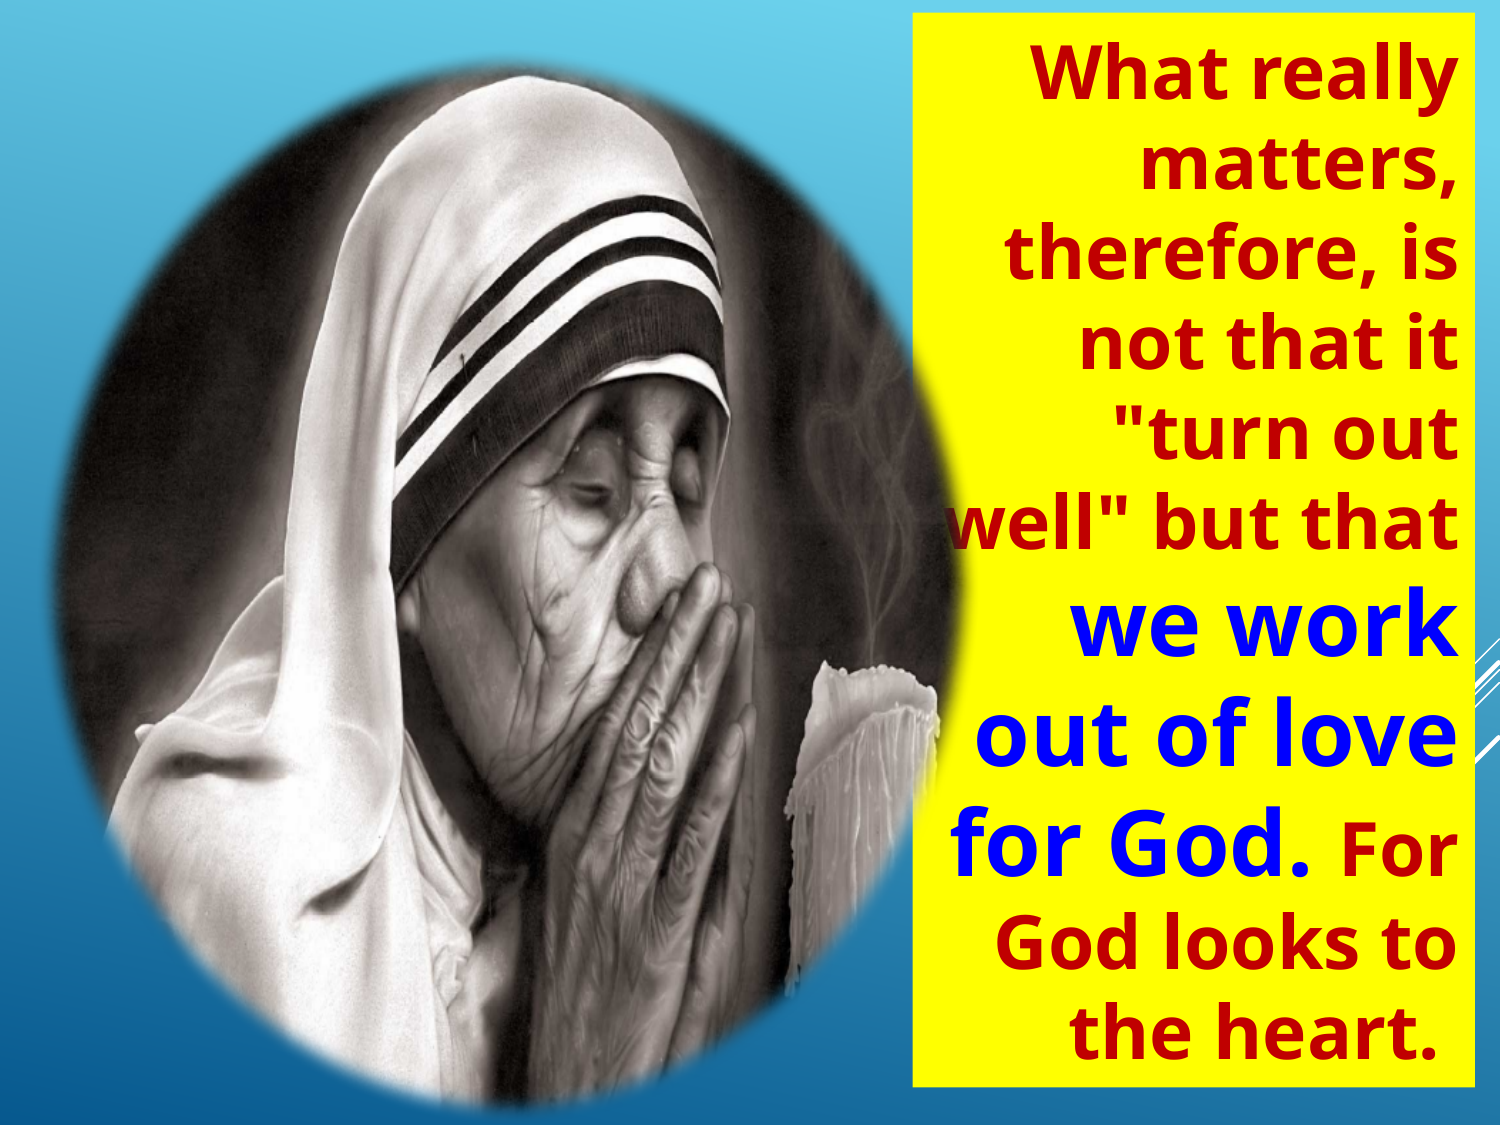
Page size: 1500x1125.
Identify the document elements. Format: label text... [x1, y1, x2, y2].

list What really matters, therefore, is not that it "turn out well" but that we work out of love for God. For God looks to the heart. [912, 12, 1475, 1088]
picture [37, 49, 980, 1125]
